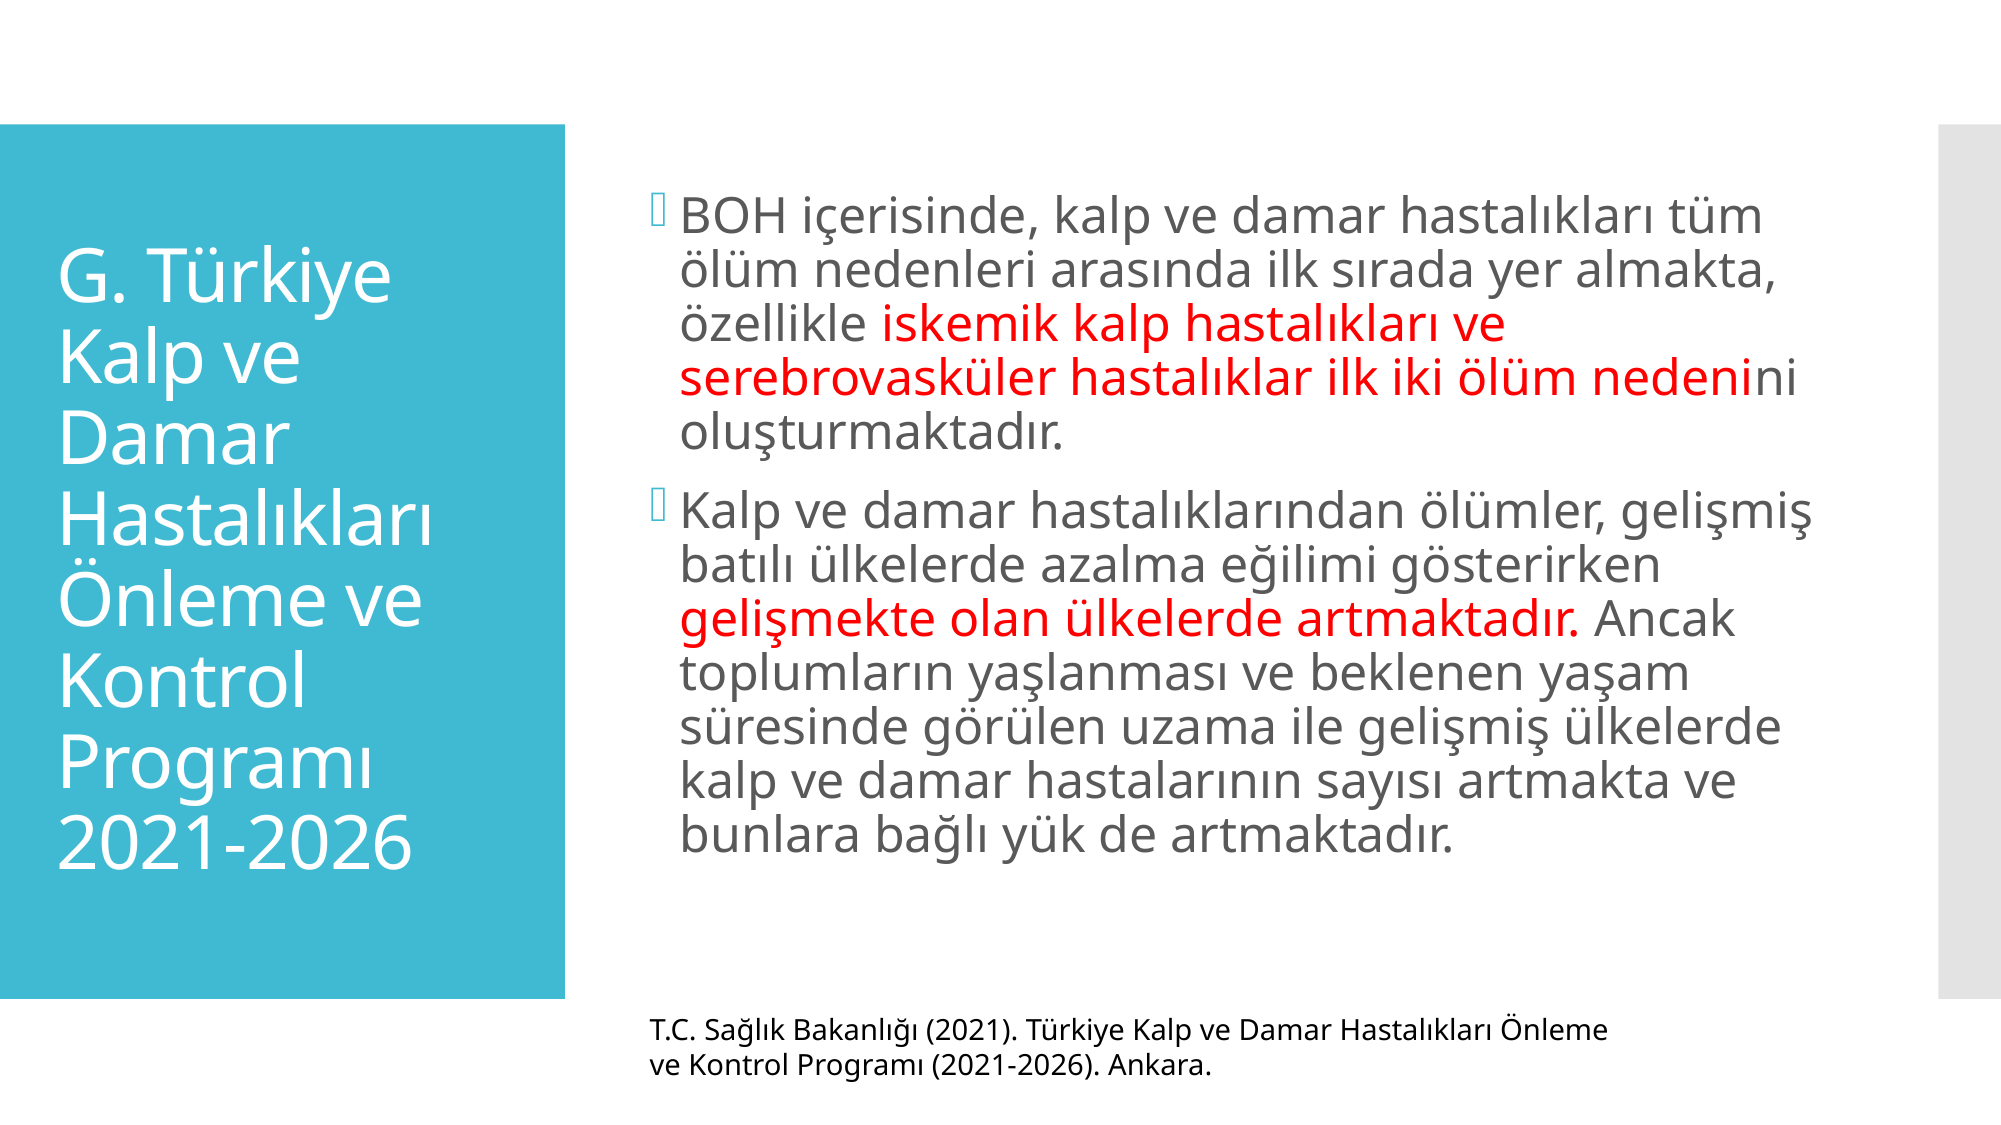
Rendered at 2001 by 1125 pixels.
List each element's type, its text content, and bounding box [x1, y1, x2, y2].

text_box T.C. Sağlık Bakanlığı (2021). Türkiye Kalp ve Damar Hastalıkları Önleme ve Kontrol Programı (2021-2026). Ankara. [634, 1003, 1636, 1089]
list BOH içerisinde, kalp ve damar hastalıkları tüm ölüm nedenleri arasında ilk sırada yer almakta, özellikle iskemik kalp hastalıkları ve serebrovasküler hastalıklar ilk iki ölüm nedenini oluşturmaktadır. Kalp ve damar hastalıklarından ölümler, gelişmiş batılı ülkelerde azalma eğilimi gösterirken gelişmekte olan ülkelerde artmaktadır. Ancak toplumların yaşlanması ve beklenen yaşam süresinde görülen uzama ile gelişmiş ülkelerde kalp ve damar hastalarının sayısı artmakta ve bunlara bağlı yük de artmaktadır. [634, 239, 1835, 884]
title G. Türkiye Kalp ve Damar Hastalıkları Önleme ve Kontrol Programı 2021-2026 [41, 184, 525, 940]
